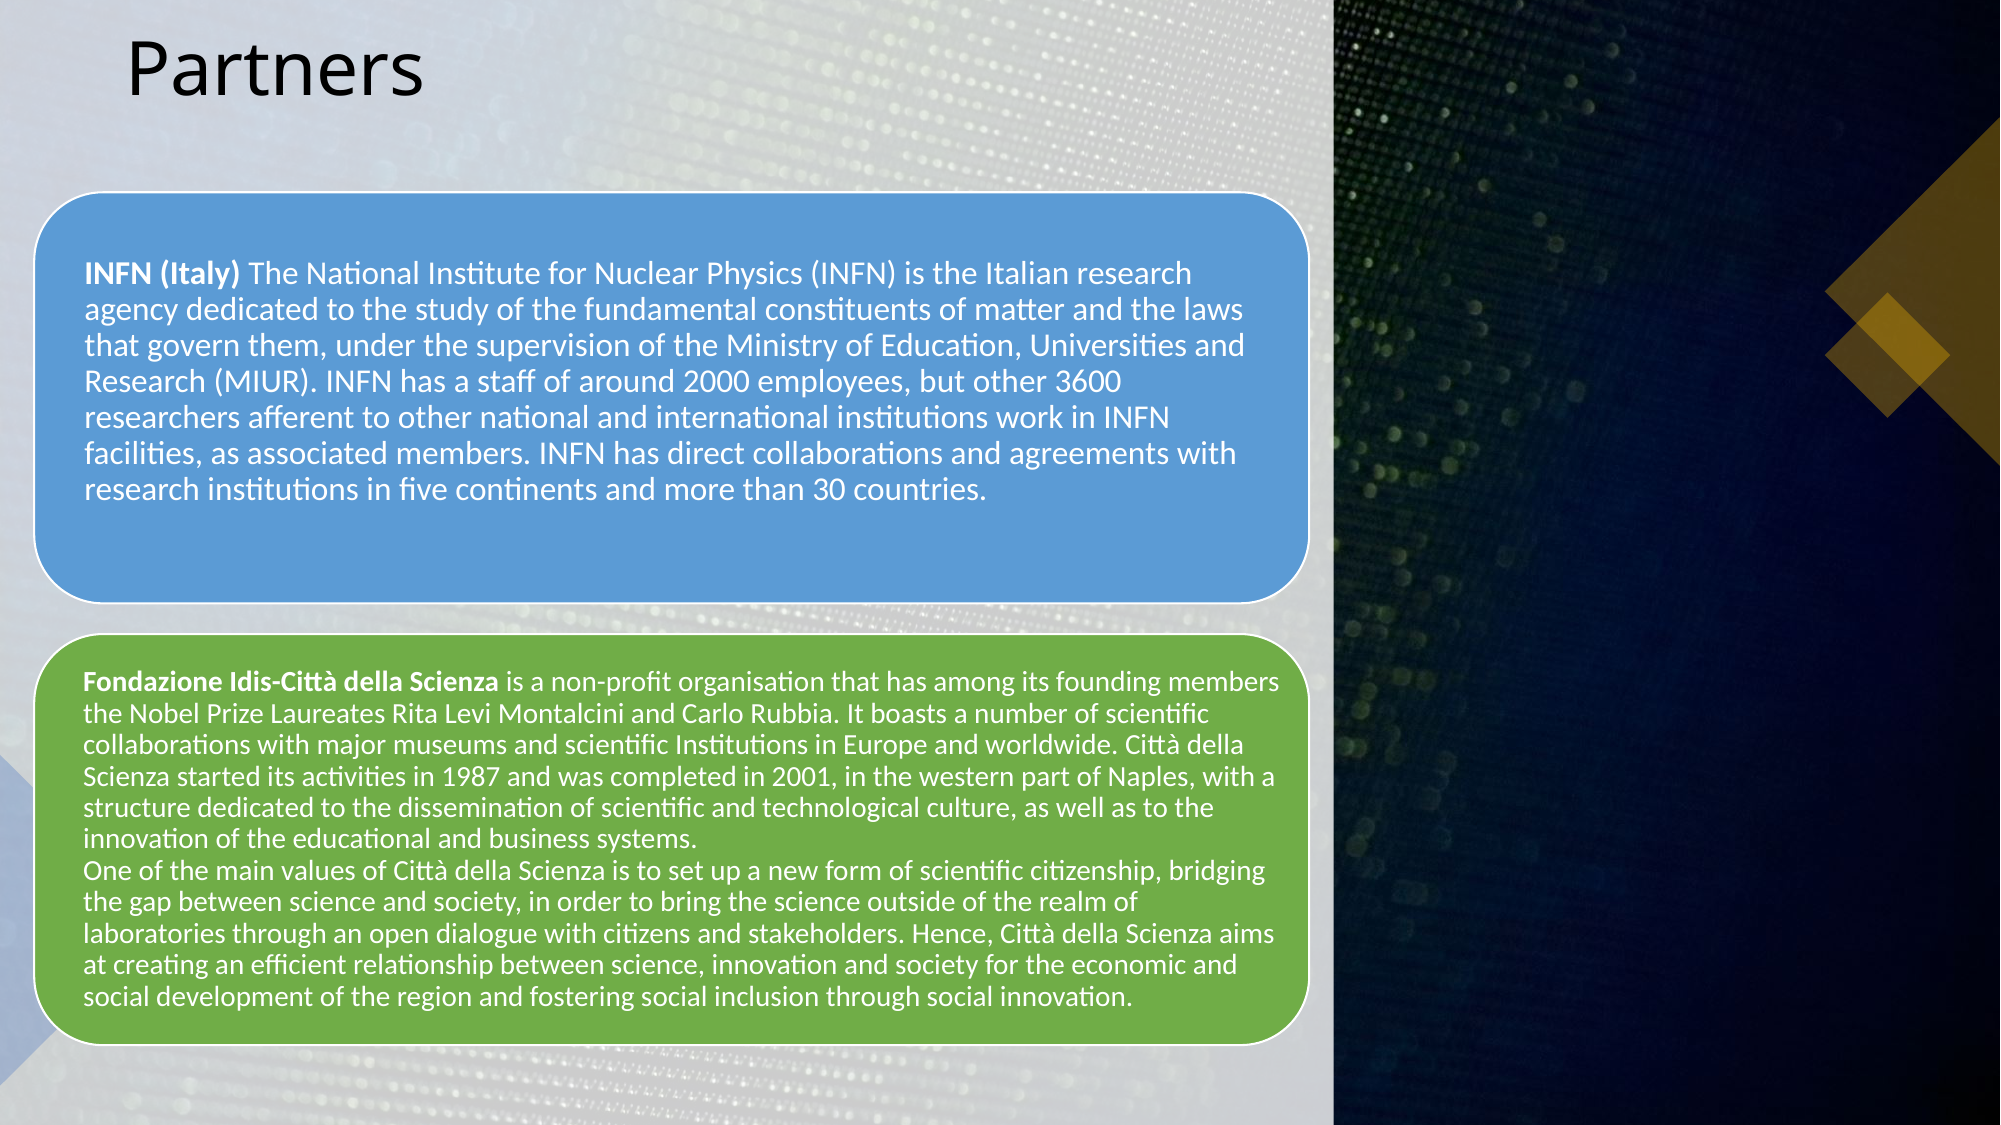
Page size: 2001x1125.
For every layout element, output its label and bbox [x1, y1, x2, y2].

text_box [1824, 116, 2000, 466]
list [34, 128, 1310, 1109]
picture [0, 0, 2000, 1125]
